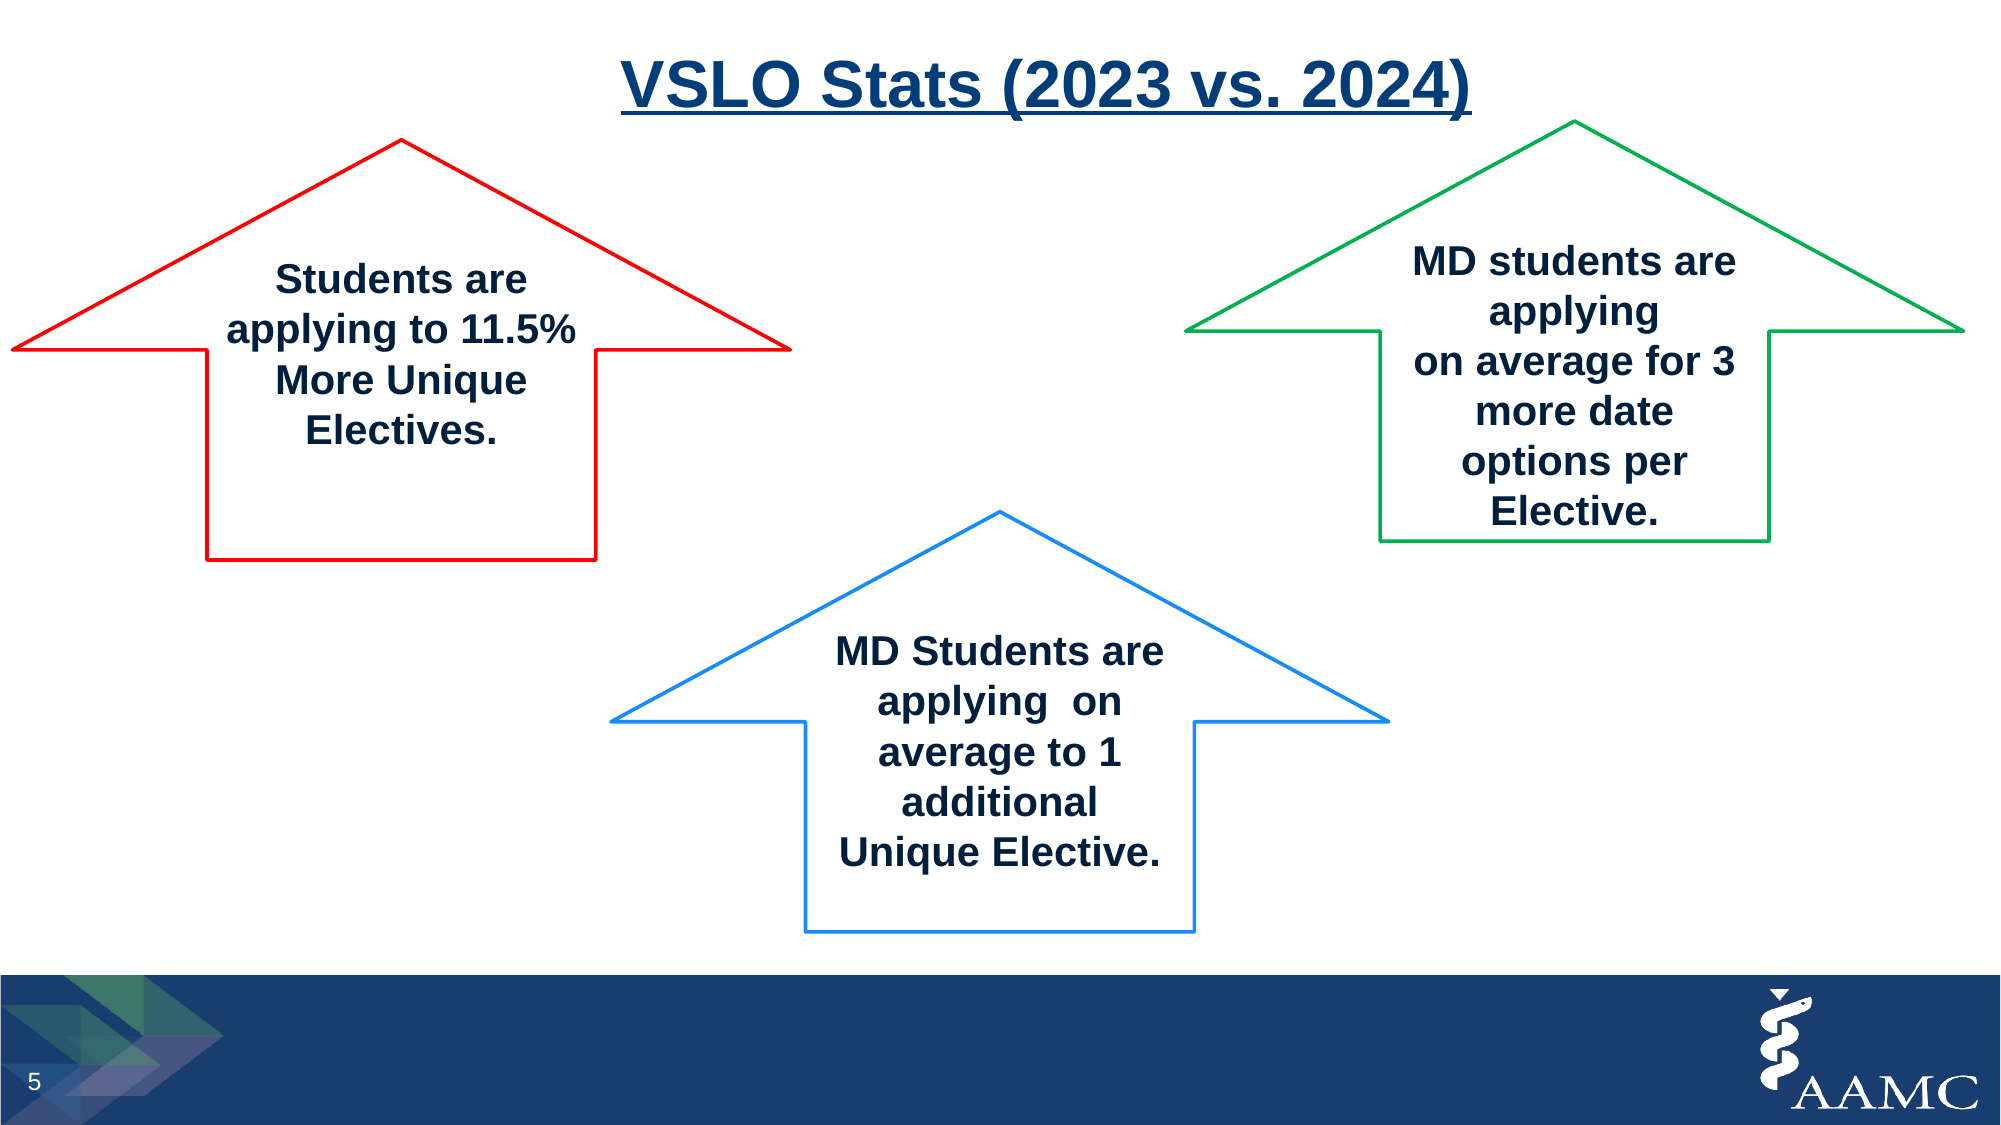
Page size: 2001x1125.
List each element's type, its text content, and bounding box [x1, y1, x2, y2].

title VSLO Stats (2023 vs. 2024) [129, 18, 1964, 122]
text_box Students are applying to 11.5% More Unique Electives. [12, 139, 791, 561]
picture [0, 975, 2001, 1125]
slide_number 5 [12, 1050, 463, 1111]
text_box MD students are applying on average for 3 more date options per Elective. [1185, 121, 1964, 542]
text_box MD Students are applying on average to 1 additional Unique Elective. [610, 511, 1389, 932]
